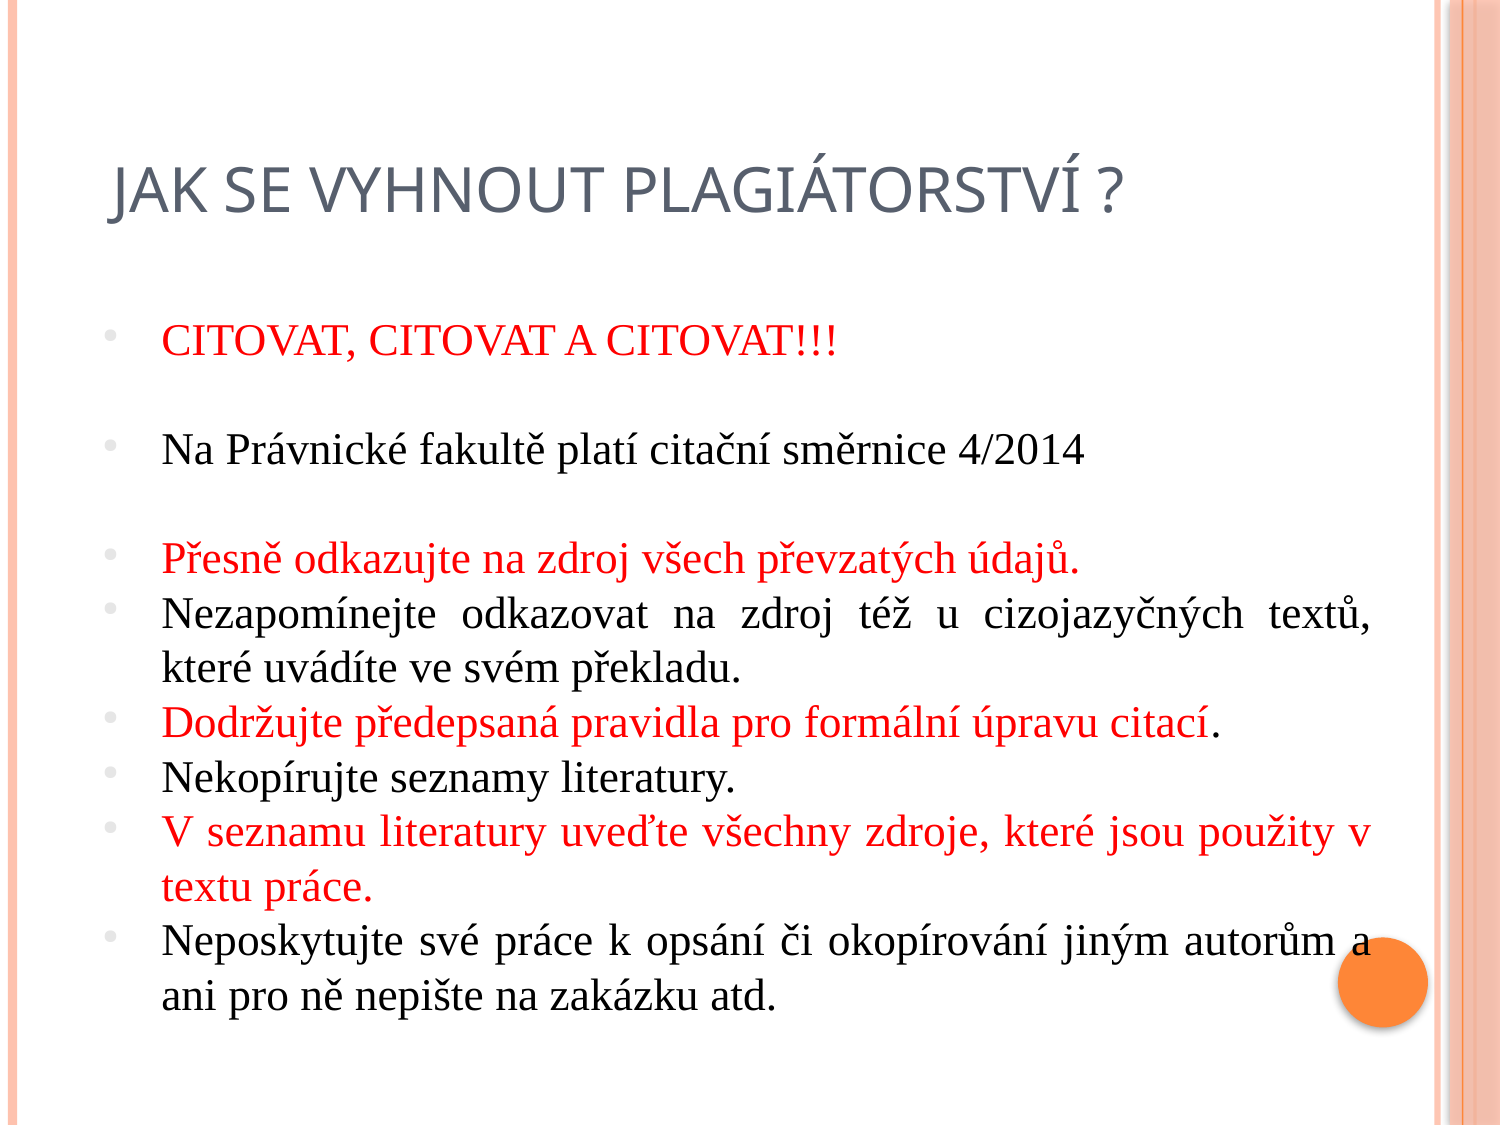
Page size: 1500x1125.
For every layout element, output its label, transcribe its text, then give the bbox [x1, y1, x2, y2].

list CITOVAT, CITOVAT A CITOVAT!!! Na Právnické fakultě platí citační směrnice 4/2014 Přesně odkazujte na zdroj všech převzatých údajů. Nezapomínejte odkazovat na zdroj též u cizojazyčných textů, které uvádíte ve svém překladu. Dodržujte předepsaná pravidla pro formální úpravu citací. Nekopírujte seznamy literatury. V seznamu literatury uveďte všechny zdroje, které jsou použity v textu práce. Neposkytujte své práce k opsání či okopírování jiným autorům a ani pro ně nepište na zakázku atd. [76, 302, 1388, 1027]
title Jak se vyhnout plagiátorství ? [0, 45, 1350, 233]
